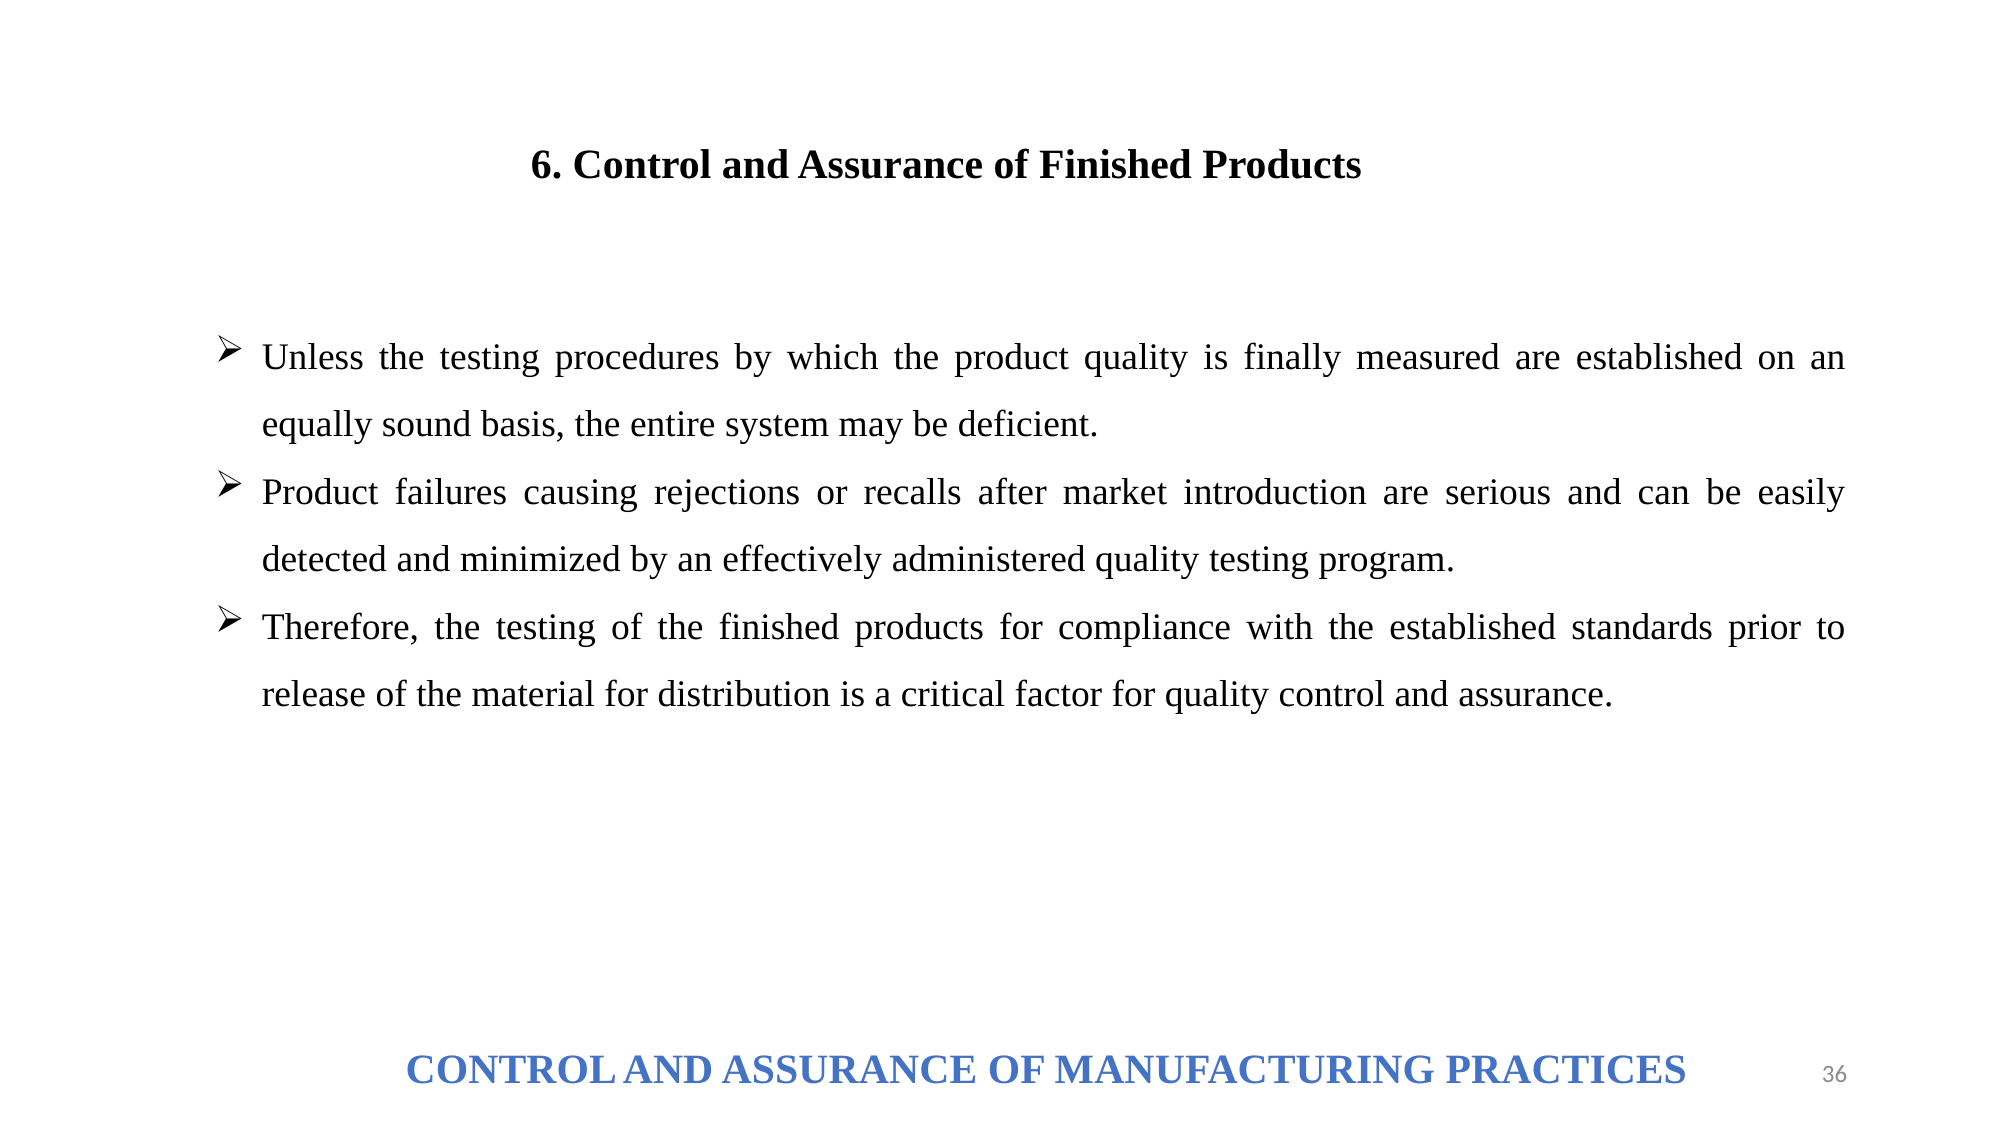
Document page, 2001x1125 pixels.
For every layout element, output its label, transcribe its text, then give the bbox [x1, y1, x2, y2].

text_box 6. Control and Assurance of Finished Products [516, 129, 1517, 195]
text_box CONTROL AND ASSURANCE OF MANUFACTURING PRACTICES [390, 1034, 1706, 1099]
text_box Unless the testing procedures by which the product quality is finally measured are established on an equally sound basis, the entire system may be deficient. Product failures causing rejections or recalls after market introduction are serious and can be easily detected and minimized by an effectively administered quality testing program. Therefore, the testing of the finished products for compliance with the established standards prior to release of the material for distribution is a critical factor for quality control and assurance. [200, 301, 1863, 722]
slide_number 36 [1412, 1042, 1863, 1103]
